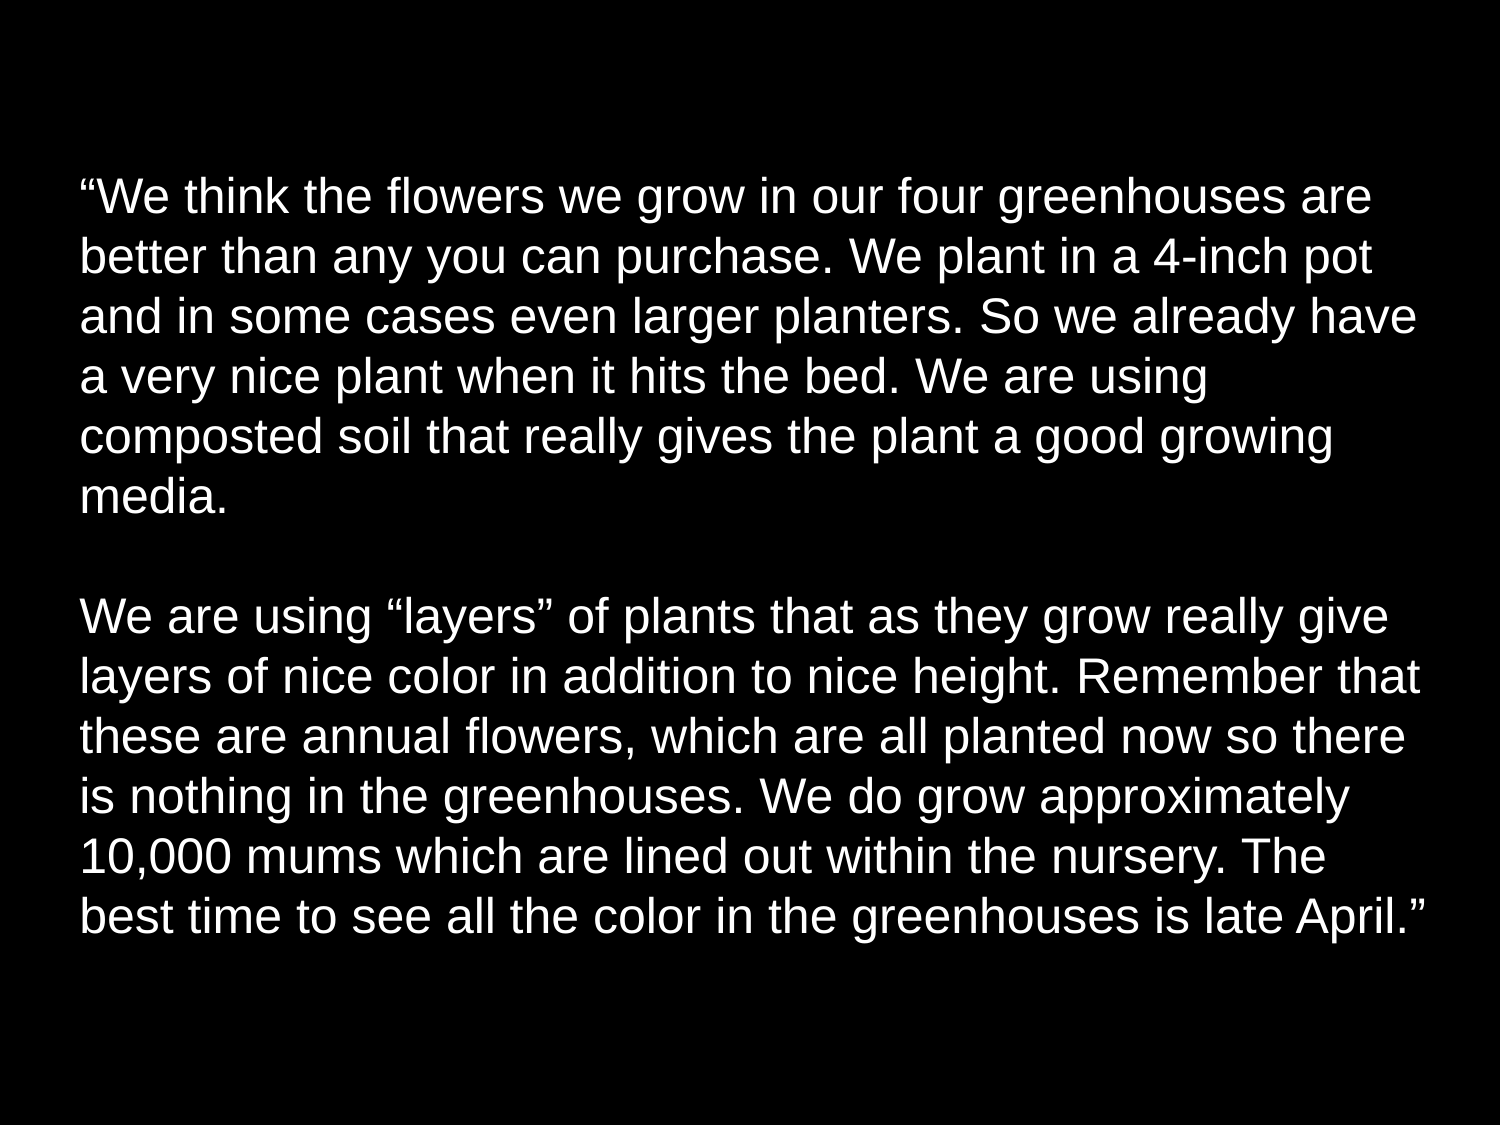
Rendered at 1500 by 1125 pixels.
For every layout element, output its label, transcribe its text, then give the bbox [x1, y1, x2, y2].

text_box “We think the flowers we grow in our four greenhouses are better than any you can purchase. We plant in a 4-inch pot and in some cases even larger planters. So we already have a very nice plant when it hits the bed. We are using composted soil that really gives the plant a good growing media. We are using “layers” of plants that as they grow really give layers of nice color in addition to nice height. Remember that these are annual flowers, which are all planted now so there is nothing in the greenhouses. We do grow approximately 10,000 mums which are lined out within the nursery. The best time to see all the color in the greenhouses is late April.” [64, 95, 1444, 951]
